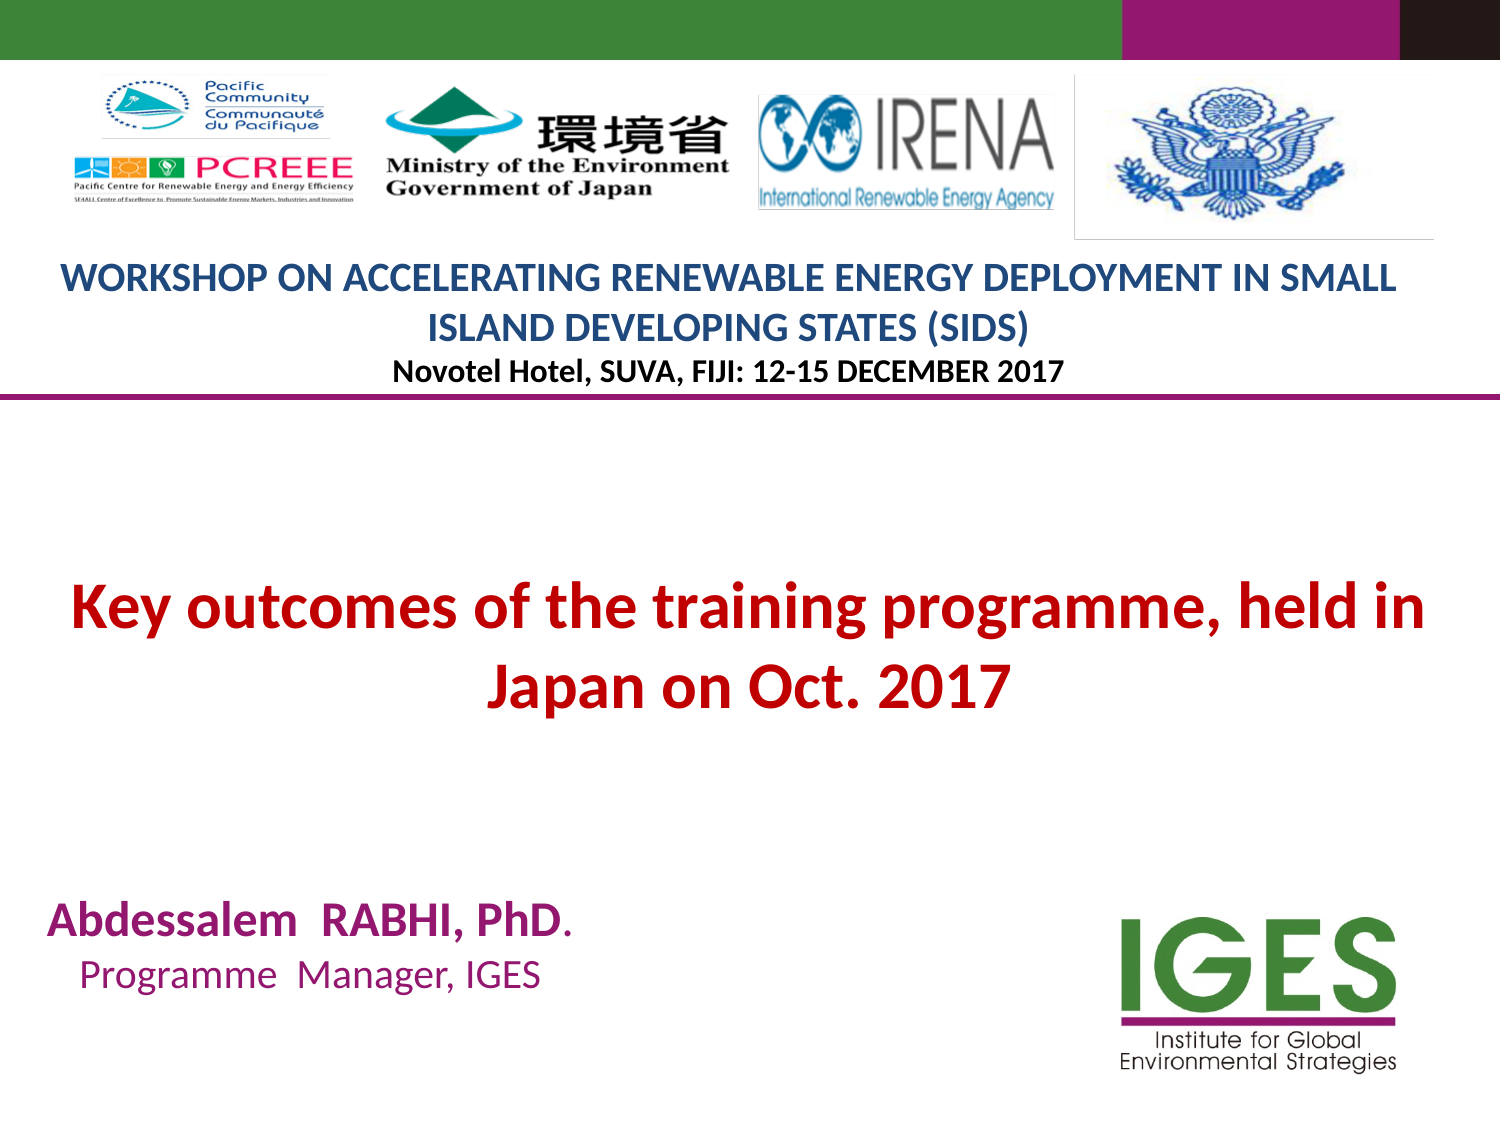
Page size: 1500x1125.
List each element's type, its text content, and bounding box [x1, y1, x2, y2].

picture [0, 0, 1500, 60]
text_box WORKSHOP ON ACCELERATING RENEWABLE ENERGY DEPLOYMENT IN SMALL ISLAND DEVELOPING STATES (SIDS) Novotel Hotel, SUVA, FIJI: 12-15 DECEMBER 2017 [7, 242, 1450, 397]
text_box Abdessalem RABHI, PhD. Programme Manager, IGES [0, 879, 624, 1021]
text_box Key outcomes of the training programme, held in Japan on Oct. 2017 [0, 554, 1500, 730]
picture [57, 69, 1465, 327]
picture [1119, 917, 1398, 1075]
